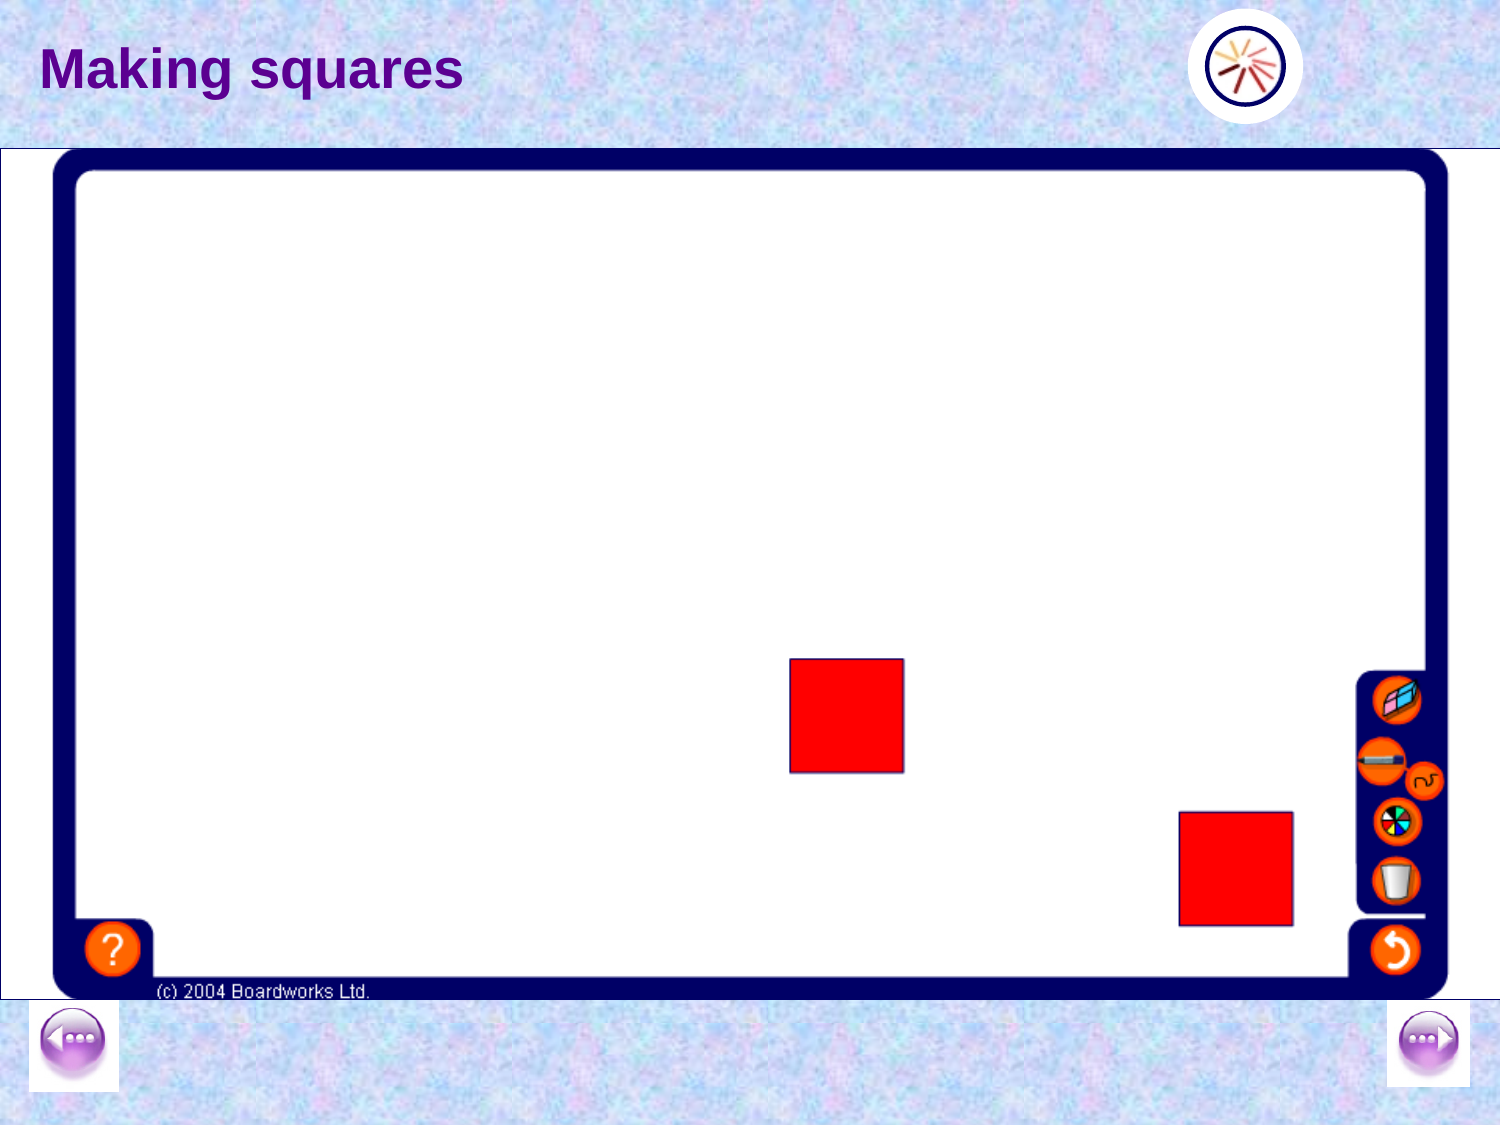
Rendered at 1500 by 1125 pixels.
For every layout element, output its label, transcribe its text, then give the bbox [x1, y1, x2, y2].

picture [1, 149, 1500, 999]
picture [0, 1000, 1500, 1125]
title Making squares [24, 24, 975, 86]
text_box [1197, 18, 1293, 114]
picture [0, 0, 1500, 148]
